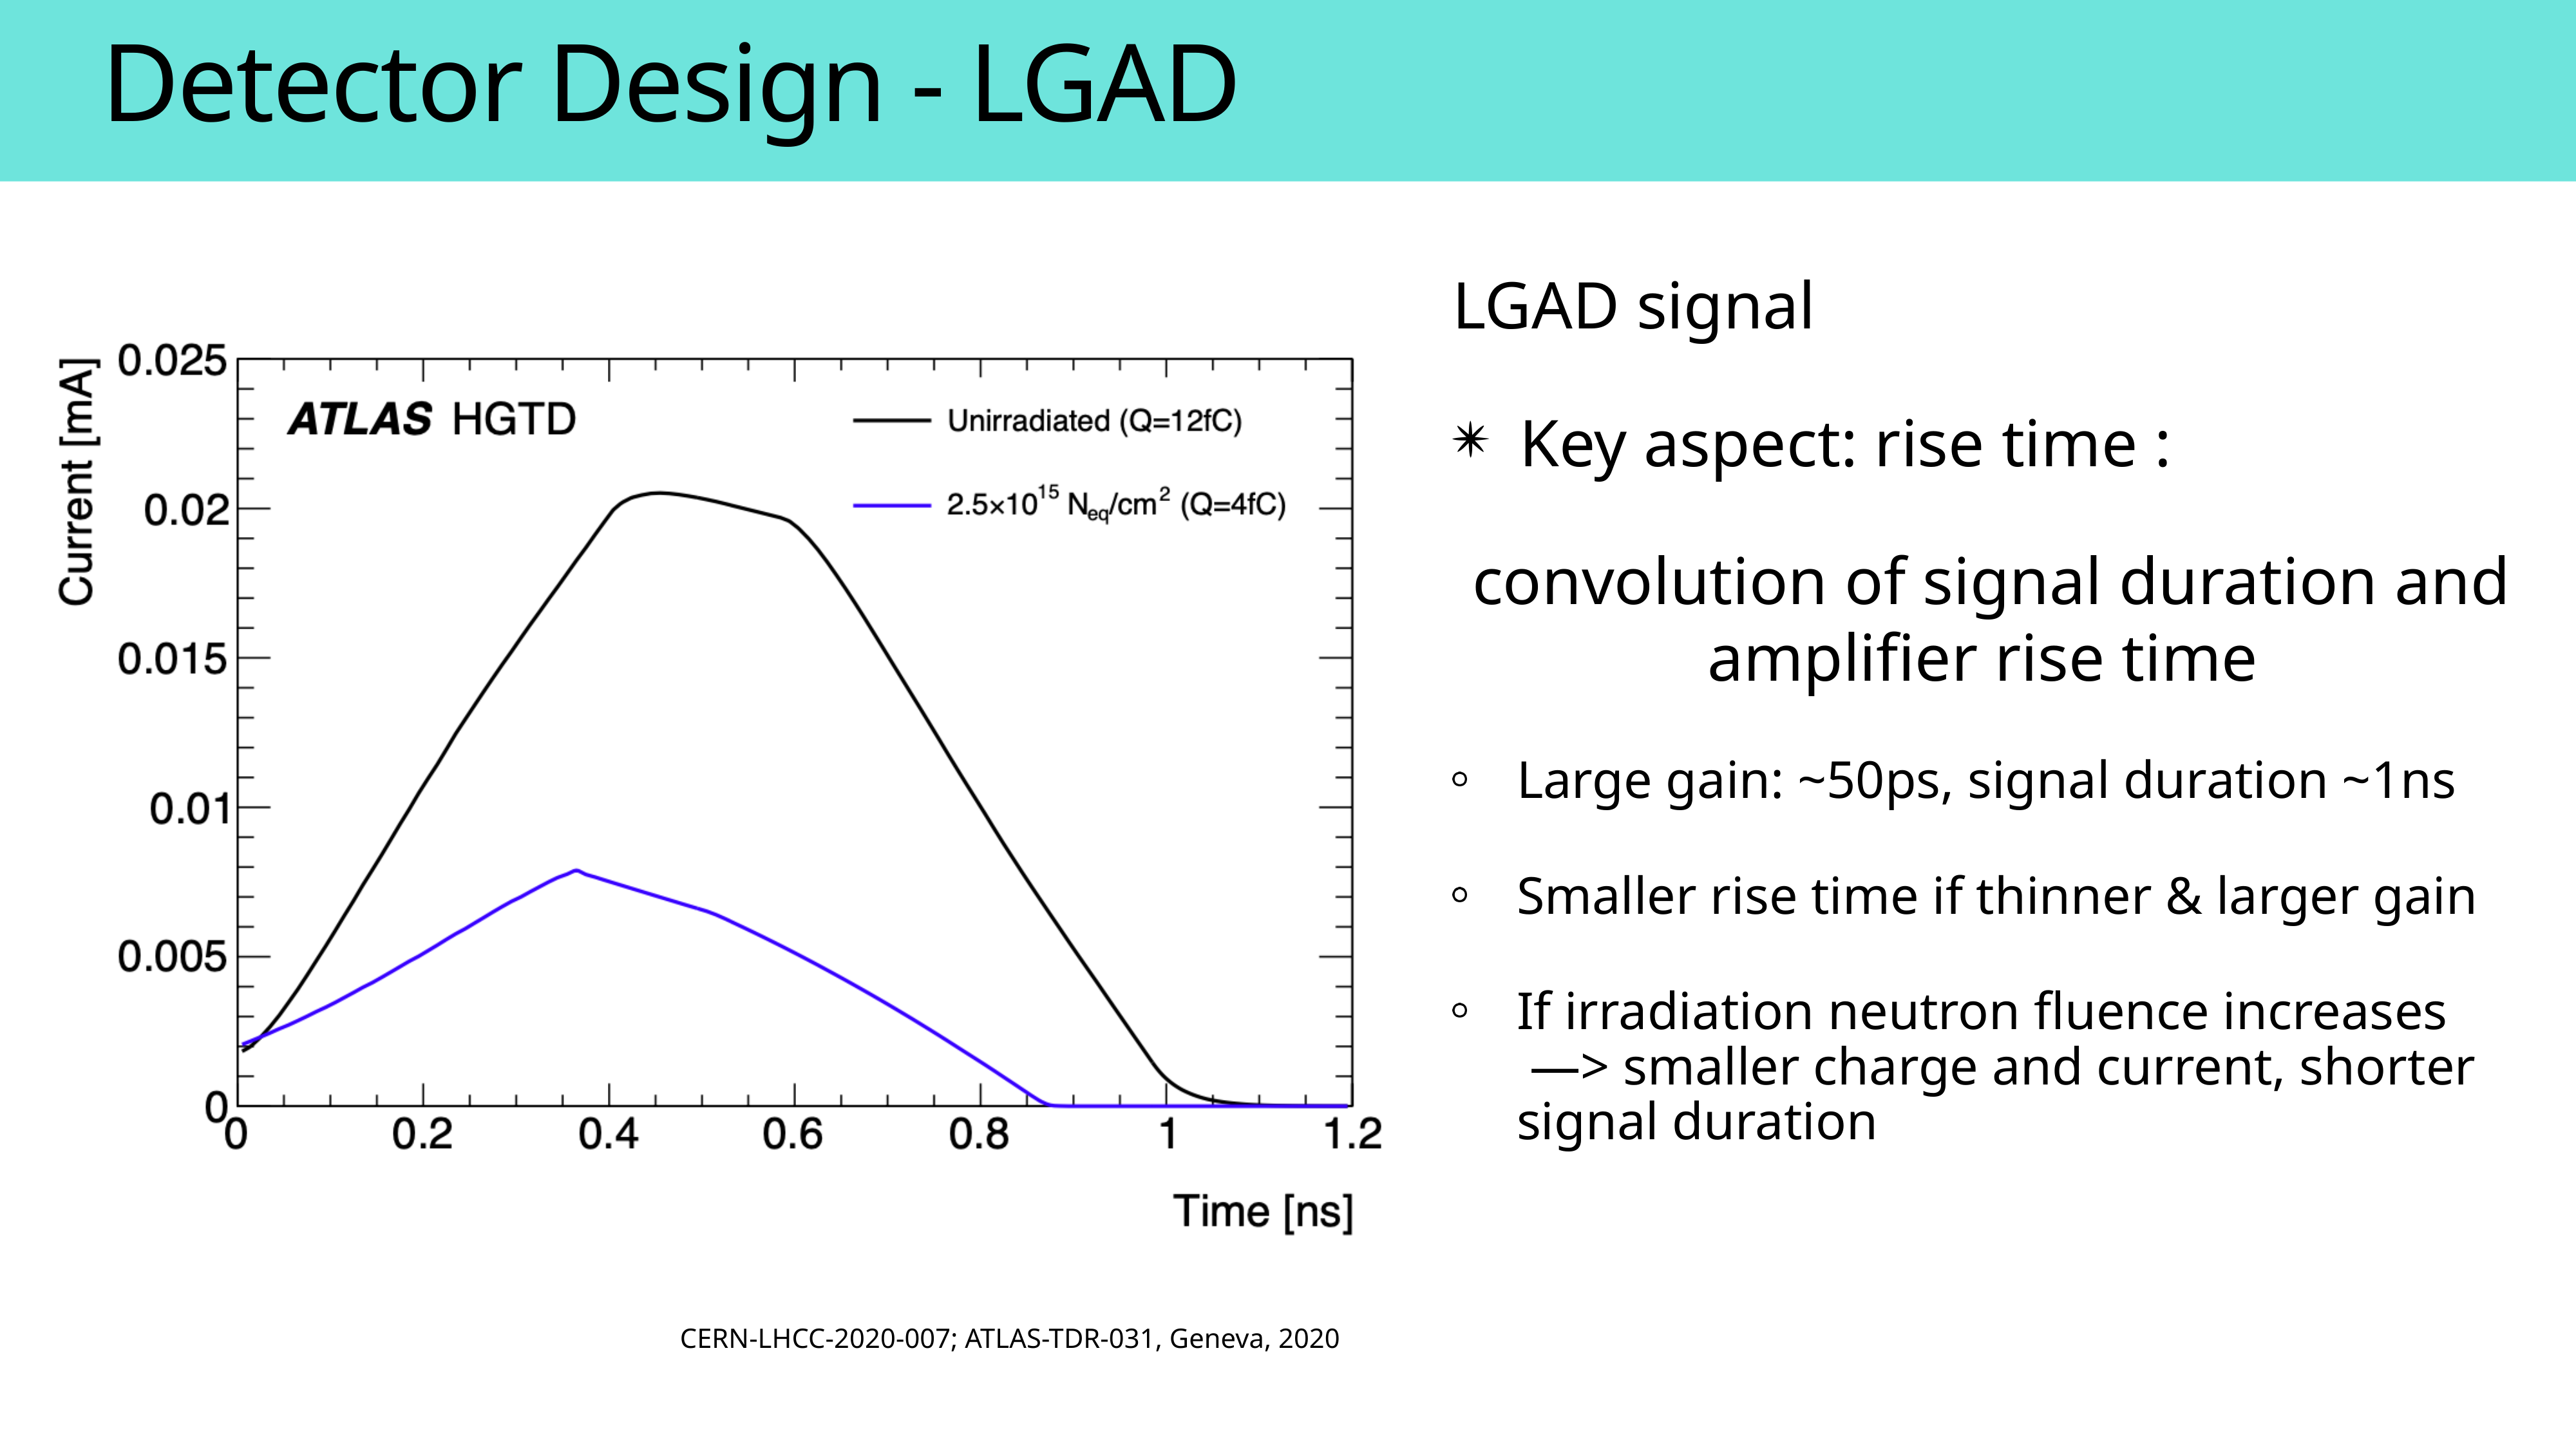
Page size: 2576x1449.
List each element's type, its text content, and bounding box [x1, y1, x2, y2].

picture [12, 290, 1403, 1274]
picture [1452, 887, 1467, 902]
picture [1452, 1003, 1467, 1018]
text_box Detector Design - LGAD [0, 0, 2576, 182]
text_box CERN-LHCC-2020-007; ATLAS-TDR-031, Geneva, 2020 [674, 1320, 1381, 1359]
picture [1452, 772, 1467, 786]
